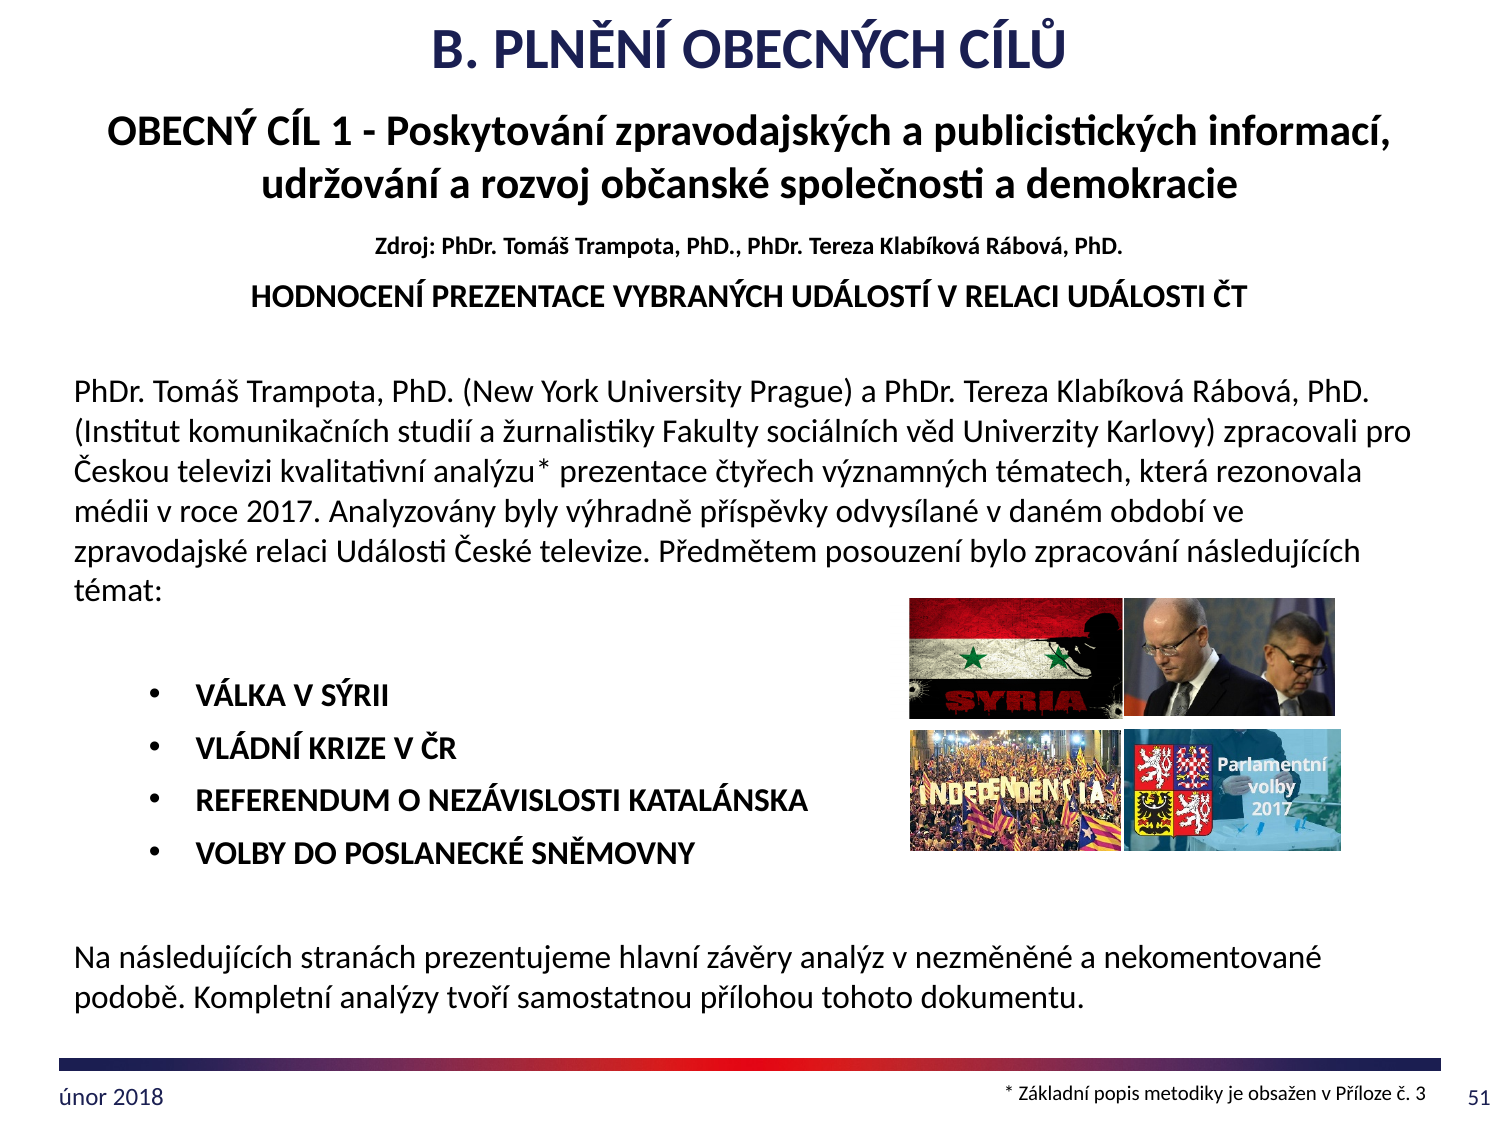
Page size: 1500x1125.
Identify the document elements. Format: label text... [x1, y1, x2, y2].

slide_number 51 [1452, 1075, 1500, 1118]
text_box B. PLNĚNÍ OBECNÝCH CÍLŮ [0, 7, 1500, 95]
text_box OBECNÝ CÍL 1 - Poskytování zpravodajských a publicistických informací, udržování a rozvoj občanské společnosti a demokracie Zdroj: PhDr. Tomáš Trampota, PhD., PhDr. Tereza Klabíková Rábová, PhD. [16, 89, 1484, 254]
text_box únor 2018 [59, 1079, 471, 1118]
picture [1124, 729, 1341, 852]
picture [889, 597, 1335, 719]
text_box * Základní popis metodiky je obsažen v Příloze č. 3 [471, 1078, 1441, 1113]
text_box HODNOCENÍ PREZENTACE VYBRANÝCH UDÁLOSTÍ v relaci události čt [16, 255, 1484, 337]
text_box PhDr. Tomáš Trampota, PhD. (New York University Prague) a PhDr. Tereza Klabíková Rábová, PhD. (Institut komunikačních studií a žurnalistiky Fakulty sociálních věd Univerzity Karlovy) zpracovali pro Českou televizi kvalitativní analýzu* prezentace čtyřech významných tématech, která rezonovala médii v roce 2017. Analyzovány byly výhradně příspěvky odvysílané v daném období ve zpravodajské relaci Události České televize. Předmětem posouzení bylo zpracování následujících témat: VÁLKA V SÝRII VLÁDNÍ KRIZE V ČR REFERENDUM O NEZÁVISLOSTI KATALÁNSKA VOLBY DO POSLANECKÉ SNĚMOVNY Na následujících stranách prezentujeme hlavní závěry analýz v nezměněné a nekomentované podobě. Kompletní analýzy tvoří samostatnou přílohou tohoto dokumentu. [59, 361, 1441, 1057]
picture [58, 1057, 1442, 1071]
picture [1234, 729, 1246, 737]
picture [910, 730, 1121, 852]
